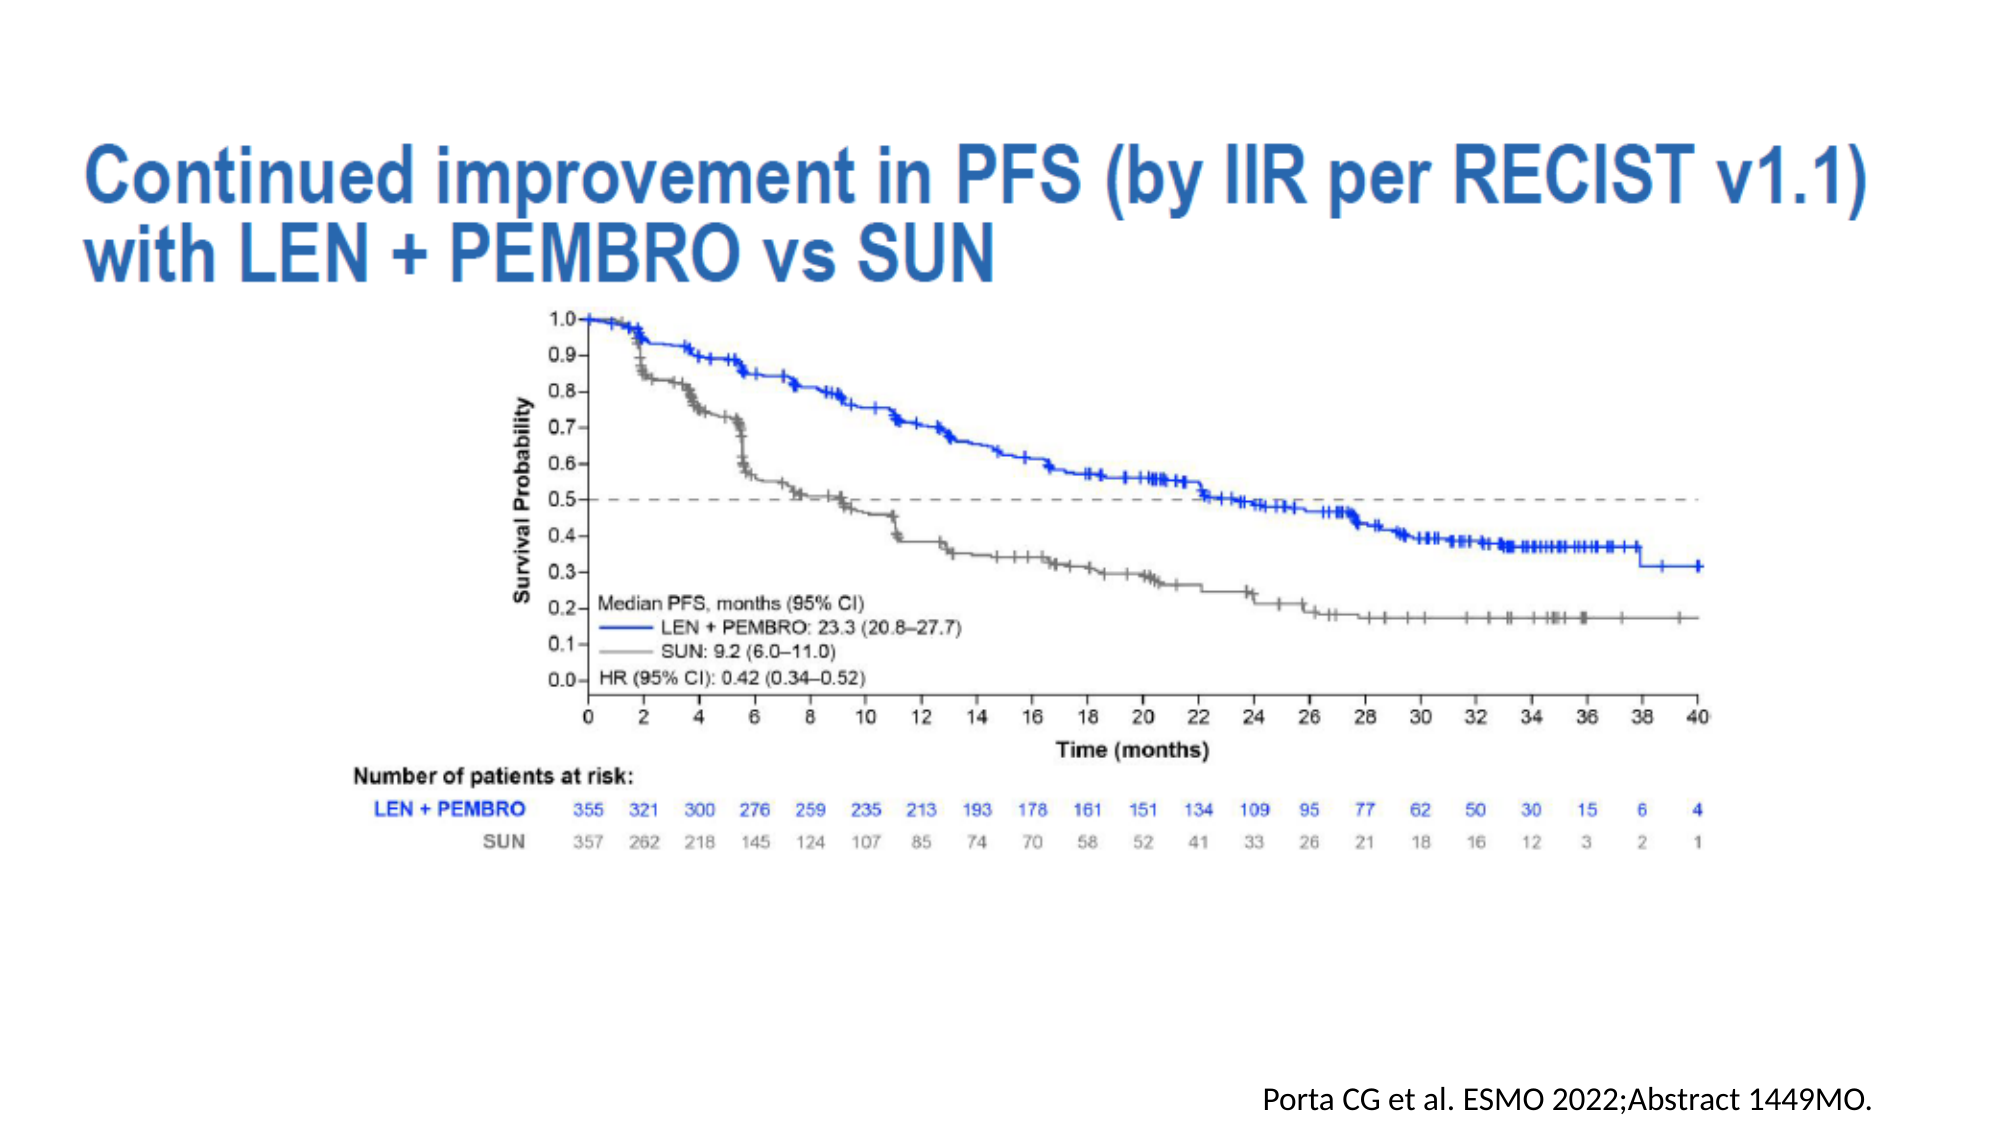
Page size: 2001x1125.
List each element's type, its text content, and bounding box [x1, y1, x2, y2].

text_box Porta CG et al. ESMO 2022;Abstract 1449MO. [1247, 1069, 2000, 1125]
picture [41, 101, 2000, 873]
